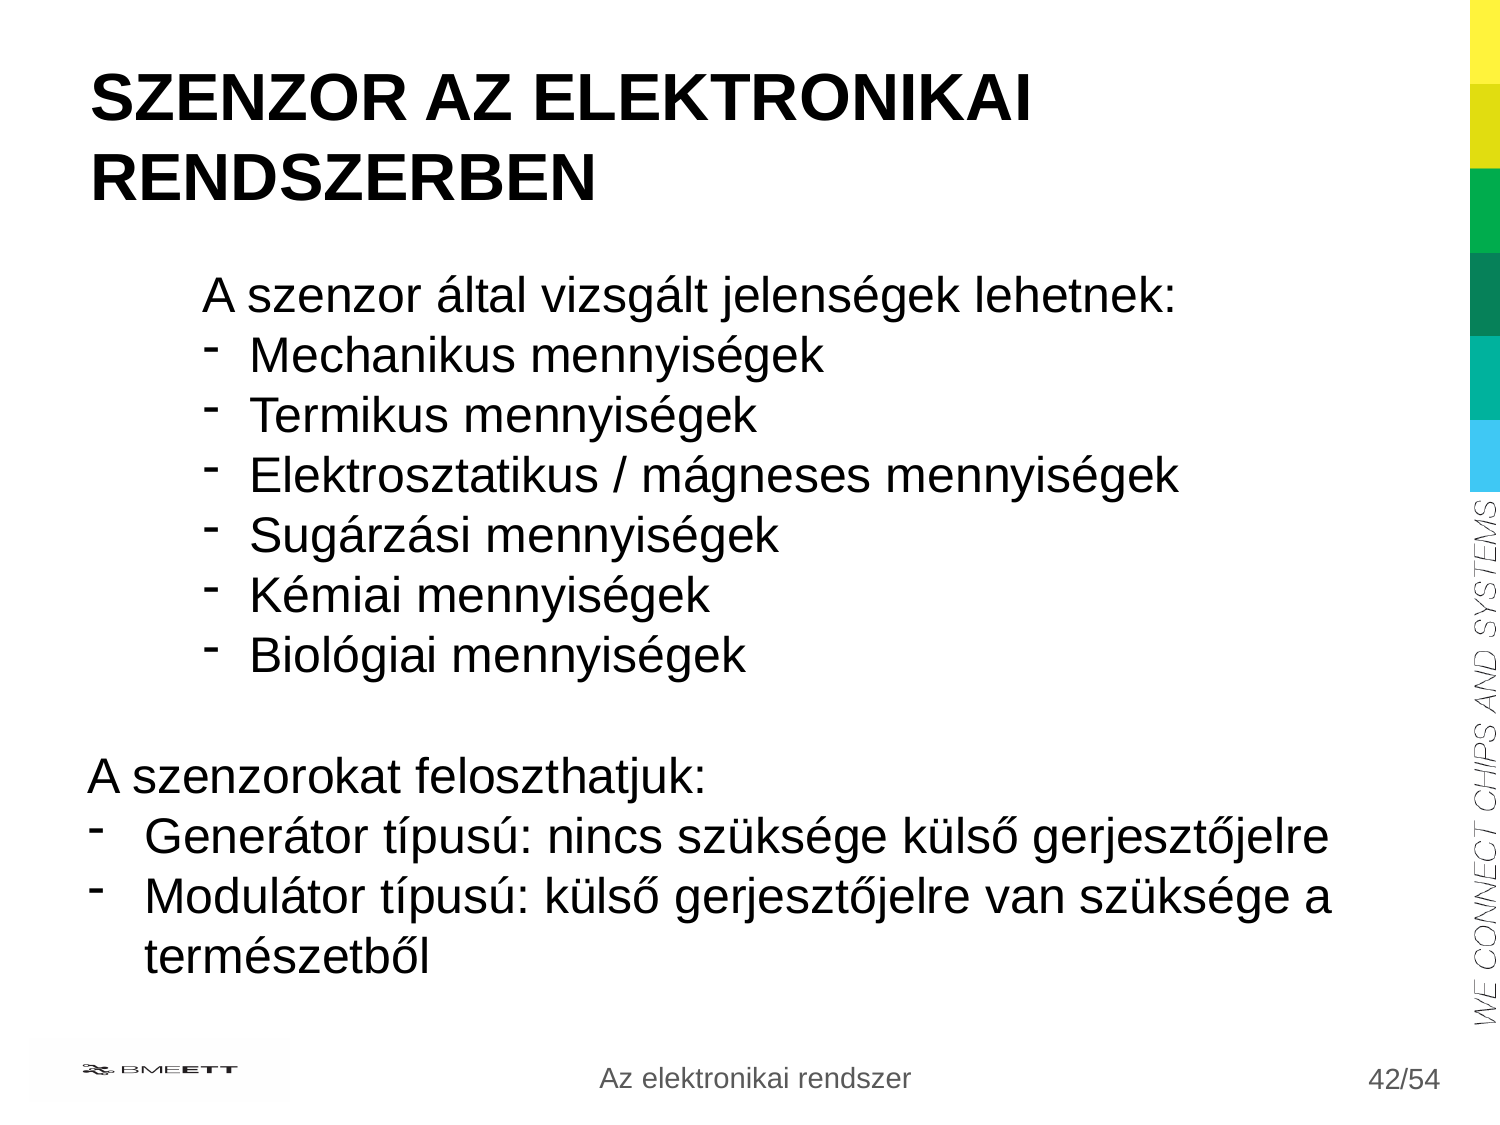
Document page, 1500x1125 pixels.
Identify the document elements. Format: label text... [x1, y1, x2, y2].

slide_number 42 [1204, 1047, 1416, 1108]
text_box A szenzorokat feloszthatjuk: Generátor típusú: nincs szüksége külső gerjesztőjelre Modulátor típusú: külső gerjesztőjelre van szüksége a természetből [73, 736, 1416, 992]
picture [1470, 0, 1500, 1032]
text_box A szenzor által vizsgált jelenségek lehetnek: Mechanikus mennyiségek Termikus mennyiségek Elektrosztatikus / mágneses mennyiségek Sugárzási mennyiségek Kémiai mennyiségek Biológiai mennyiségek [188, 255, 1196, 691]
footer Az elektronikai rendszer [421, 1046, 1090, 1107]
title SZENZOR AZ ELEKTRONIKAI RENDSZERBEN [75, 39, 1425, 228]
